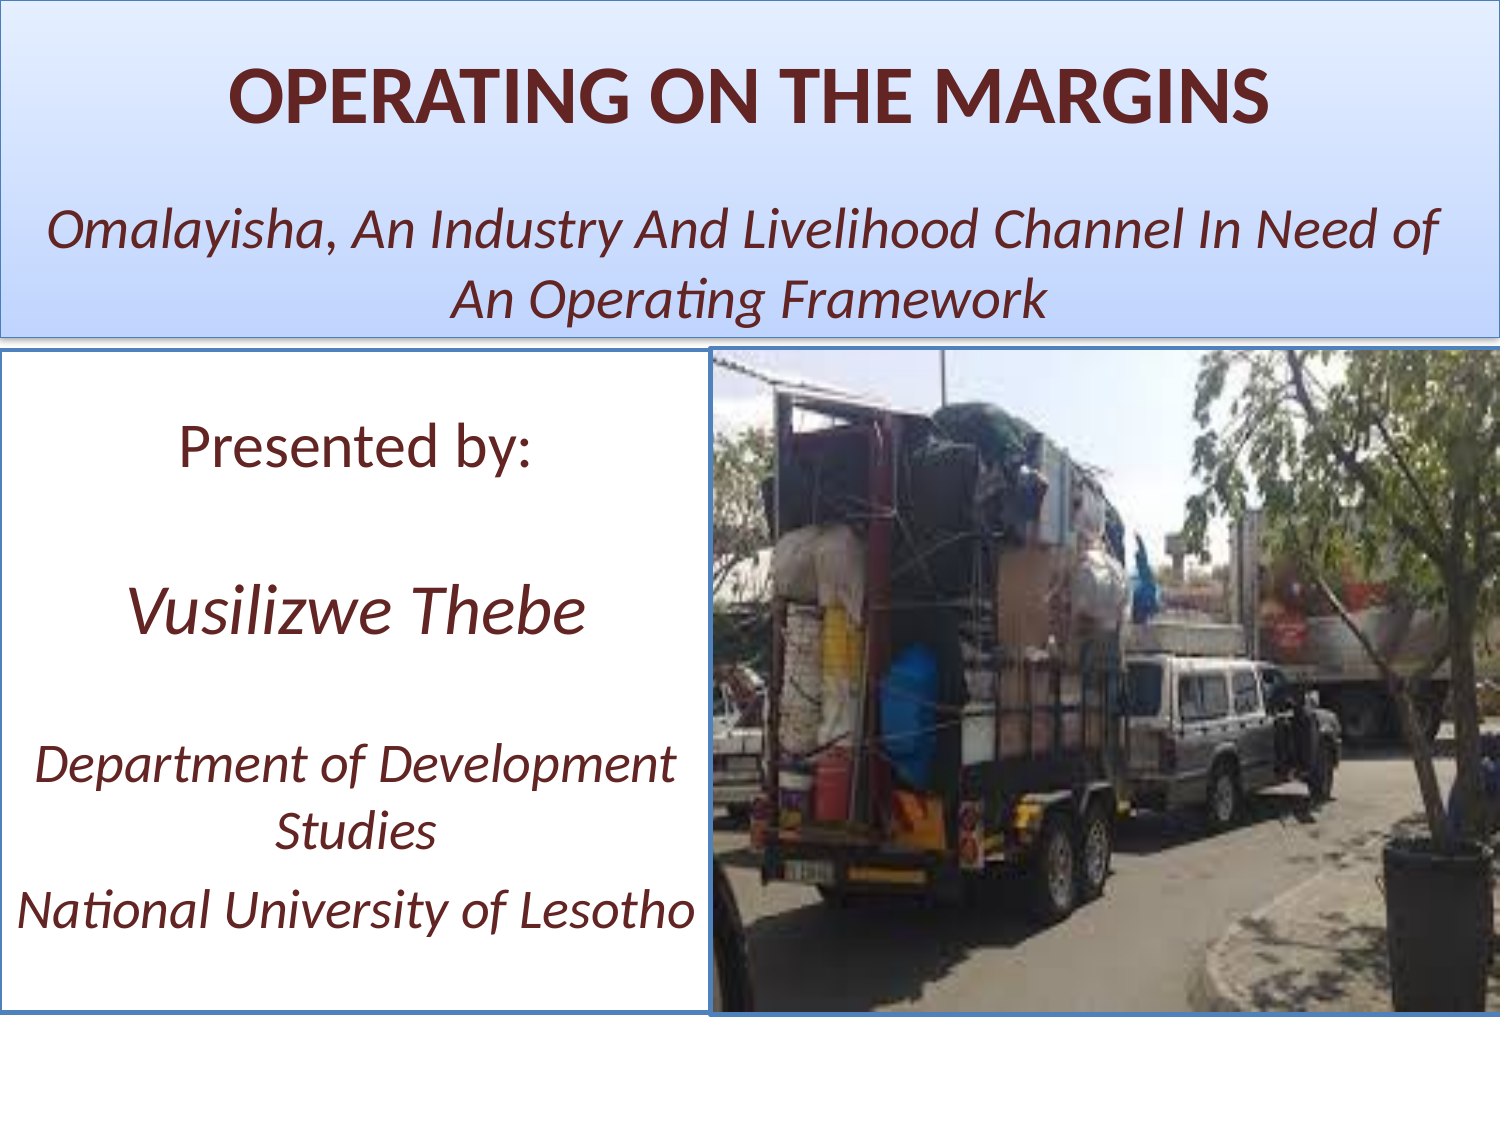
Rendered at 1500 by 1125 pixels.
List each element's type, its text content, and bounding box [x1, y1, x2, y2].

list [712, 349, 1500, 1013]
list Presented by: Vusilizwe Thebe Department of Development Studies National University of Lesotho [0, 348, 708, 1015]
title OPERATING ON THE MARGINS Omalayisha, An Industry And Livelihood Channel In Need of An Operating Framework [0, 0, 1500, 338]
